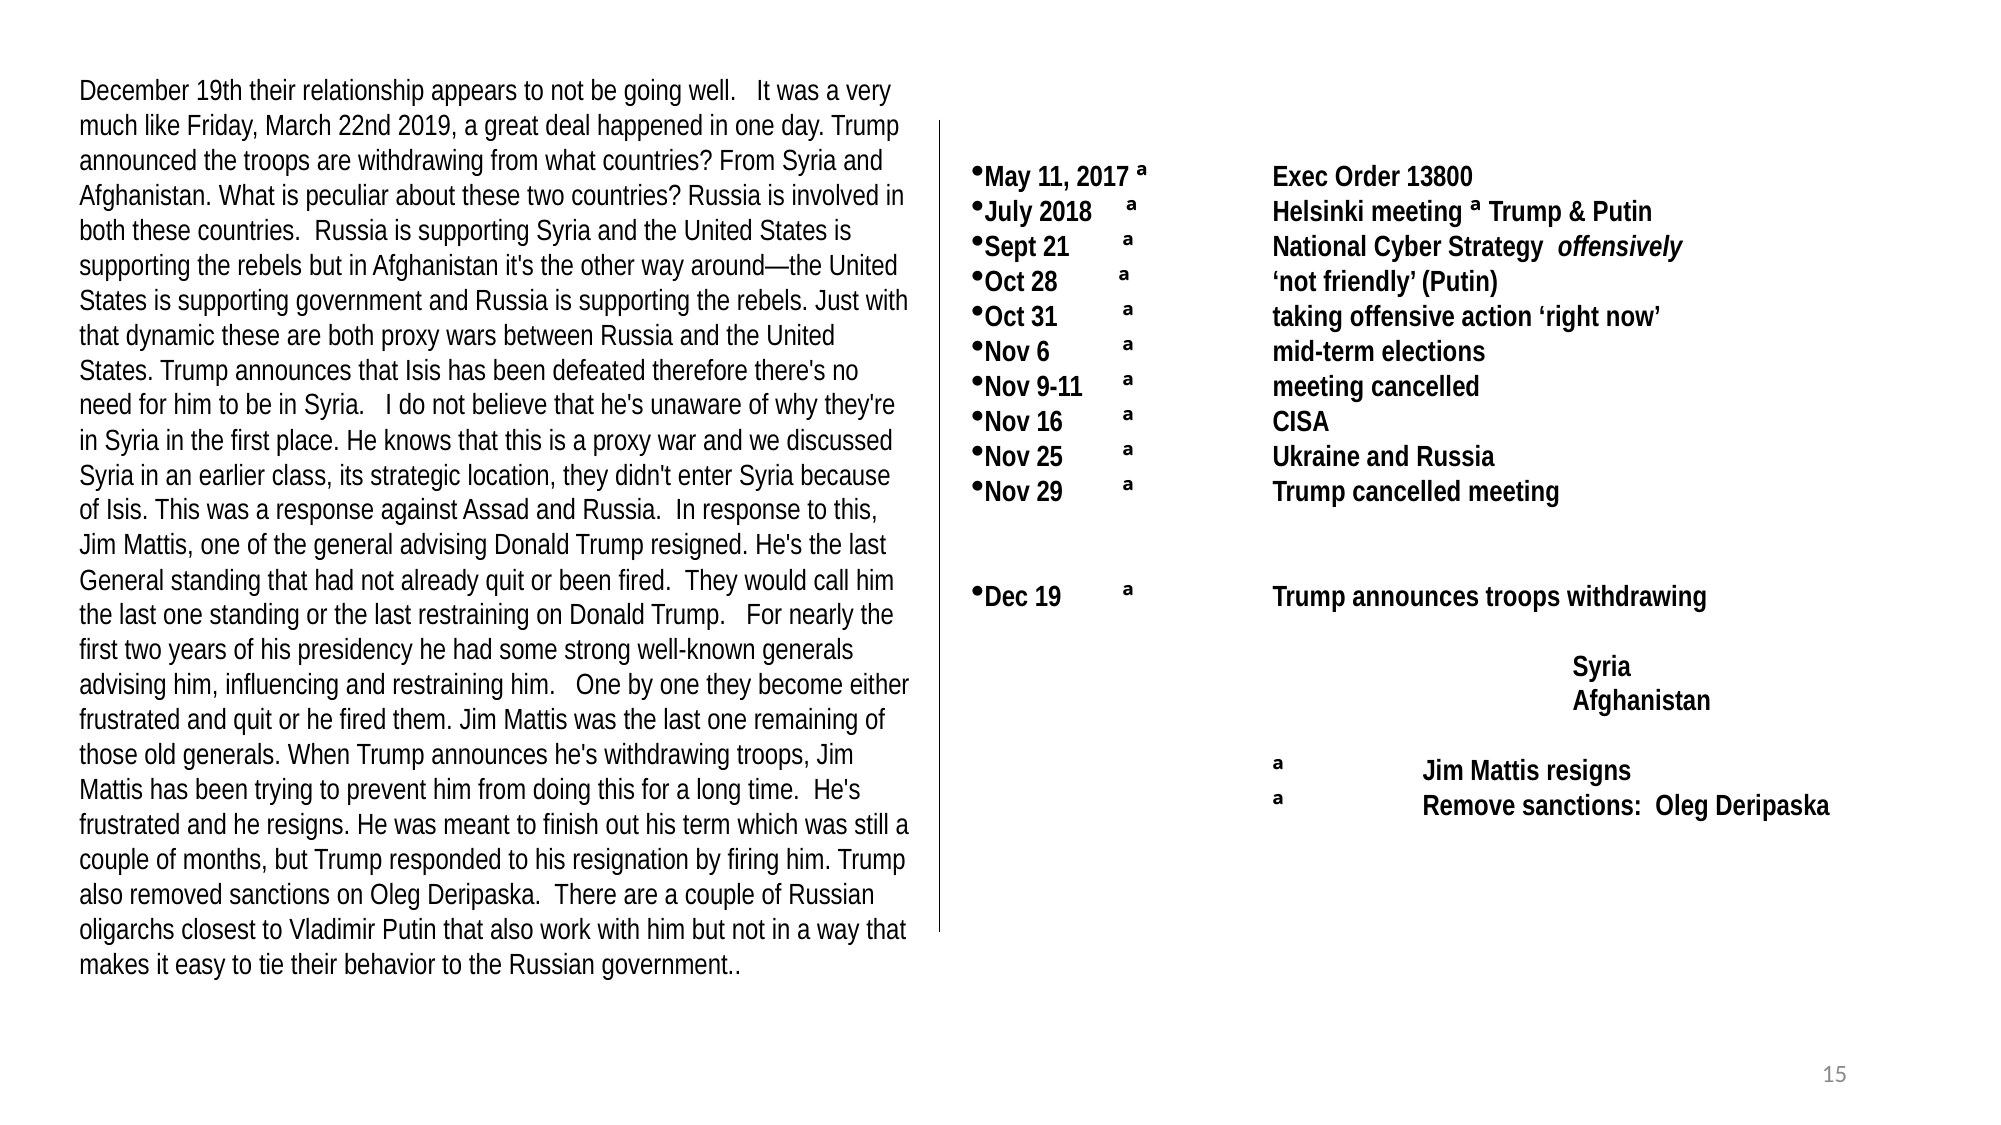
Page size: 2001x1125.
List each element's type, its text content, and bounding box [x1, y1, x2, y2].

text_box May 11, 2017 ª Exec Order 13800 July 2018 ª Helsinki meeting ª Trump & Putin Sept 21 ª National Cyber Strategy offensively Oct 28 ª ‘not friendly’ (Putin) Oct 31 ª taking offensive action ‘right now’ Nov 6 ª mid-term elections Nov 9-11 ª meeting cancelled Nov 16 ª CISA Nov 25 ª Ukraine and Russia Nov 29 ª Trump cancelled meeting Dec 19 ª Trump announces troops withdrawing Syria Afghanistan ª Jim Mattis resigns ª Remove sanctions: Oleg Deripaska [966, 151, 1863, 902]
slide_number 15 [1412, 1042, 1863, 1103]
text_box December 19th their relationship appears to not be going well. It was a very much like Friday, March 22nd 2019, a great deal happened in one day. Trump announced the troops are withdrawing from what countries? From Syria and Afghanistan. What is peculiar about these two countries? Russia is involved in both these countries. Russia is supporting Syria and the United States is supporting the rebels but in Afghanistan it's the other way around—the United States is supporting government and Russia is supporting the rebels. Just with that dynamic these are both proxy wars between Russia and the United States. Trump announces that Isis has been defeated therefore there's no need for him to be in Syria. I do not believe that he's unaware of why they're in Syria in the first place. He knows that this is a proxy war and we discussed Syria in an earlier class, its strategic location, they didn't enter Syria because of Isis. This was a response against Assad and Russia. In response to this, Jim Mattis, one of the general advising Donald Trump resigned. He's the last General standing that had not already quit or been fired. They would call him the last one standing or the last restraining on Donald Trump. For nearly the first two years of his presidency he had some strong well-known generals advising him, influencing and restraining him. One by one they become either frustrated and quit or he fired them. Jim Mattis was the last one remaining of those old generals. When Trump announces he's withdrawing troops, Jim Mattis has been trying to prevent him from doing this for a long time. He's frustrated and he resigns. He was meant to finish out his term which was still a couple of months, but Trump responded to his resignation by firing him. Trump also removed sanctions on Oleg Deripaska. There are a couple of Russian oligarchs closest to Vladimir Putin that also work with him but not in a way that makes it easy to tie their behavior to the Russian government.. [64, 63, 927, 1033]
